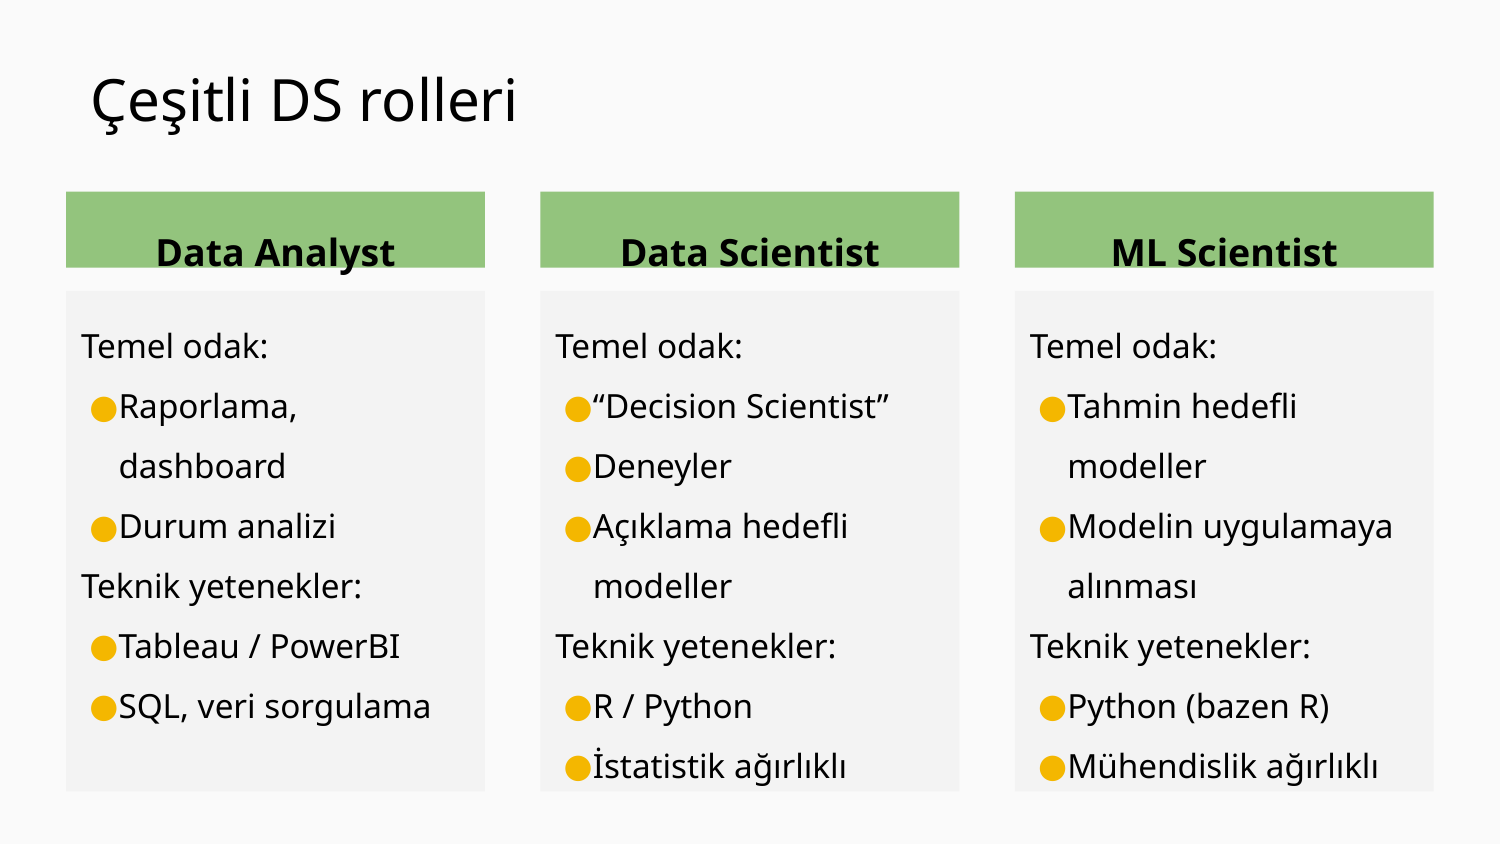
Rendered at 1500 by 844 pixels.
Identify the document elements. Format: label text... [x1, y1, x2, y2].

text_box Data Scientist [540, 191, 960, 268]
text_box Çeşitli DS rolleri [75, 47, 965, 148]
text_box ML Scientist [1014, 191, 1434, 268]
text_box Data Analyst [66, 191, 485, 268]
text_box Temel odak: “Decision Scientist” Deneyler Açıklama hedefli modeller Teknik yetenekler: R / Python İstatistik ağırlıklı [540, 290, 960, 792]
text_box Temel odak: Raporlama, dashboard Durum analizi Teknik yetenekler: Tableau / PowerBI SQL, veri sorgulama [66, 290, 485, 792]
text_box Temel odak: Tahmin hedefli modeller Modelin uygulamaya alınması Teknik yetenekler: Python (bazen R) Mühendislik ağırlıklı [1014, 290, 1434, 792]
